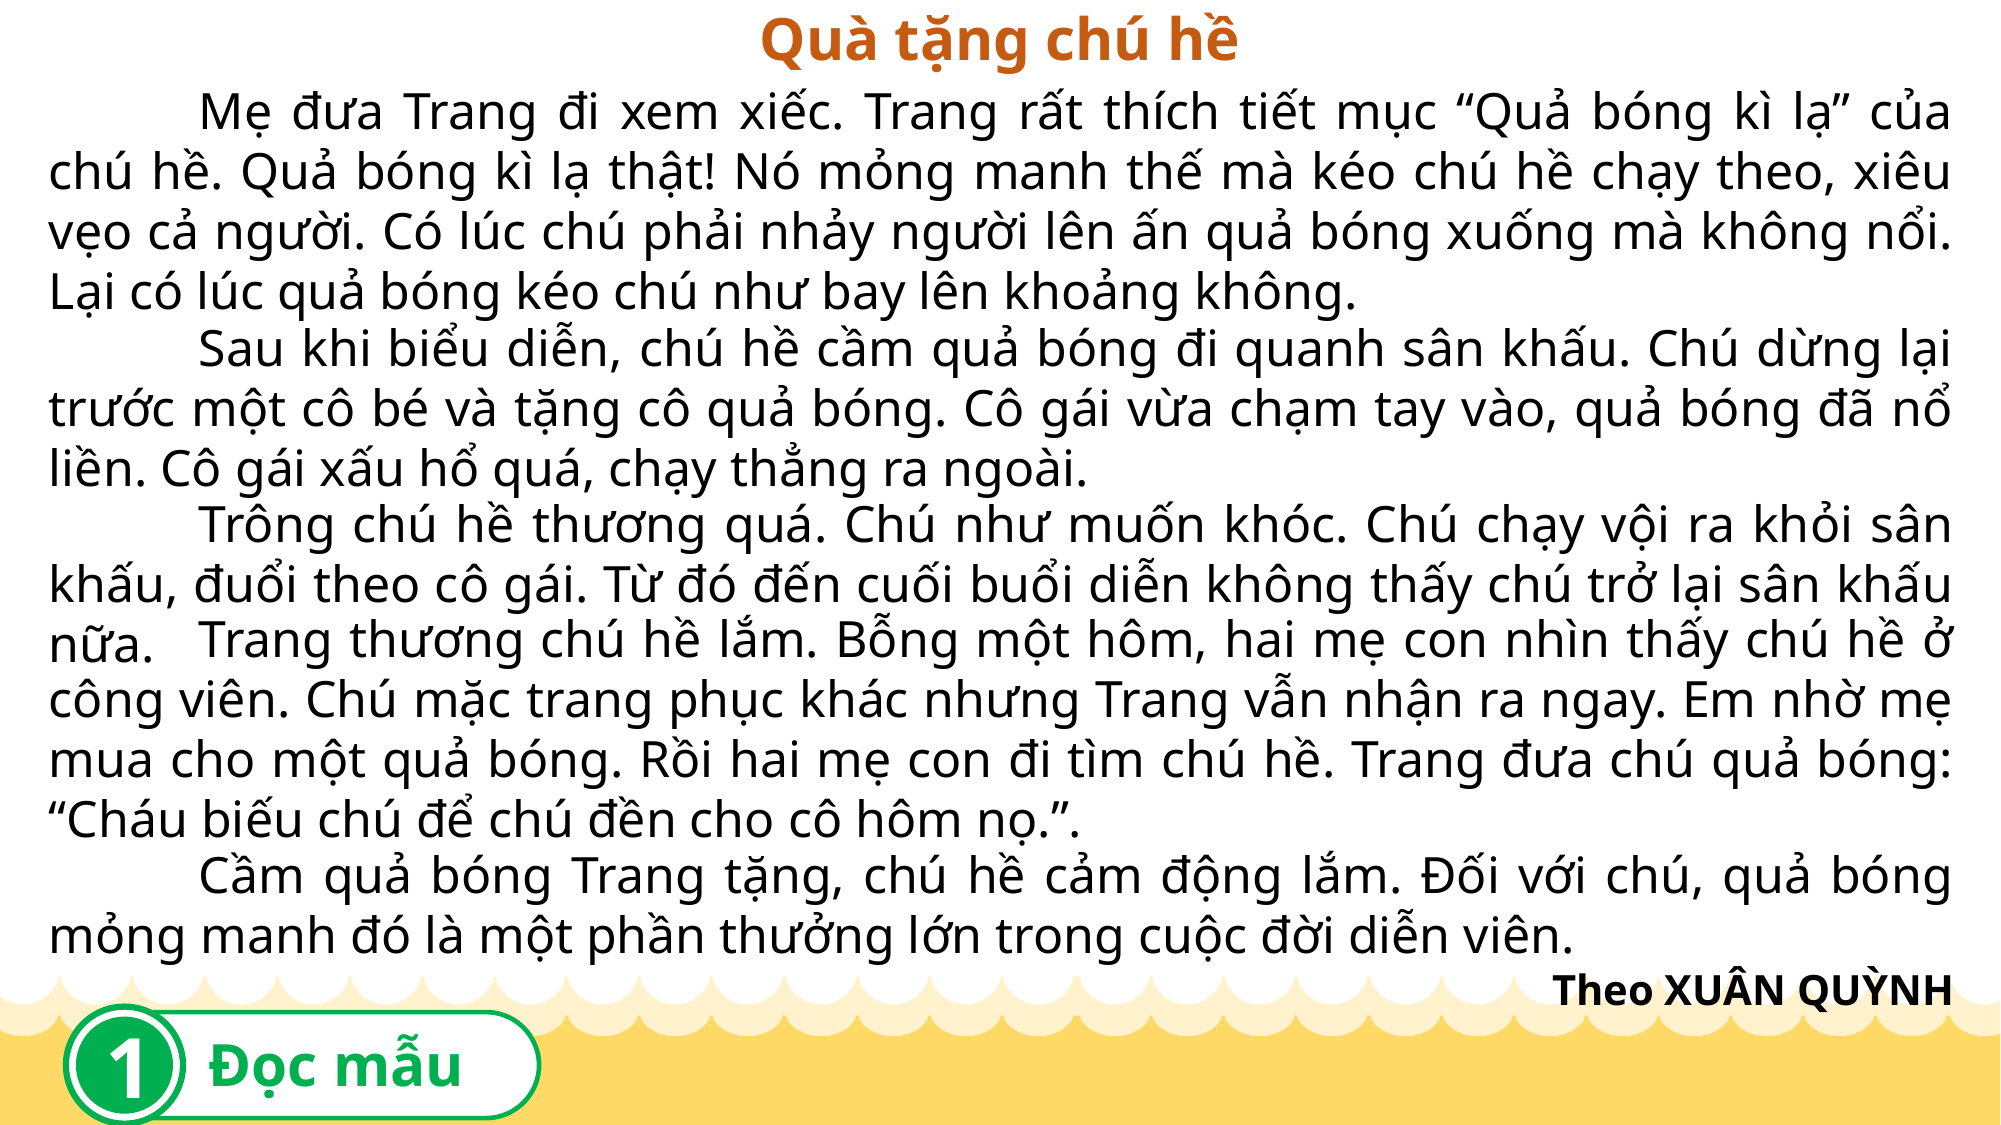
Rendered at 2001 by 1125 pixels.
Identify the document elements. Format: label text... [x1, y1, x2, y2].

text_box Quà tặng chú hề [224, 0, 1776, 72]
text_box Cầm quả bóng Trang tặng, chú hề cảm động lắm. Đối với chú, quả bóng mỏng manh đó là một phần thưởng lớn trong cuộc đời diễn viên. Theo XUÂN QUỲNH [34, 836, 1969, 1022]
text_box Trông chú hề thương quá. Chú như muốn khóc. Chú chạy vội ra khỏi sân khấu, đuổi theo cô gái. Từ đó đến cuối buổi diễn không thấy chú trở lại sân khấu nữa. [34, 484, 1969, 599]
text_box Mẹ đưa Trang đi xem xiếc. Trang rất thích tiết mục “Quả bóng kì lạ” của chú hề. Quả bóng kì lạ thật! Nó mỏng manh thế mà kéo chú hề chạy theo, xiêu vẹo cả người. Có lúc chú phải nhảy người lên ấn quả bóng xuống mà không nổi. Lại có lúc quả bóng kéo chú như bay lên khoảng không. [34, 72, 1969, 308]
text_box Sau khi biểu diễn, chú hề cầm quả bóng đi quanh sân khấu. Chú dừng lại trước một cô bé và tặng cô quả bóng. Cô gái vừa chạm tay vào, quả bóng đã nổ liền. Cô gái xấu hổ quá, chạy thẳng ra ngoài. [34, 308, 1969, 484]
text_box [65, 1006, 540, 1124]
text_box Trang thương chú hề lắm. Bỗng một hôm, hai mẹ con nhìn thấy chú hề ở công viên. Chú mặc trang phục khác nhưng Trang vẫn nhận ra ngay. Em nhờ mẹ mua cho một quả bóng. Rồi hai mẹ con đi tìm chú hề. Trang đưa chú quả bóng: “Cháu biếu chú để chú đền cho cô hôm nọ.”. [34, 599, 1969, 836]
